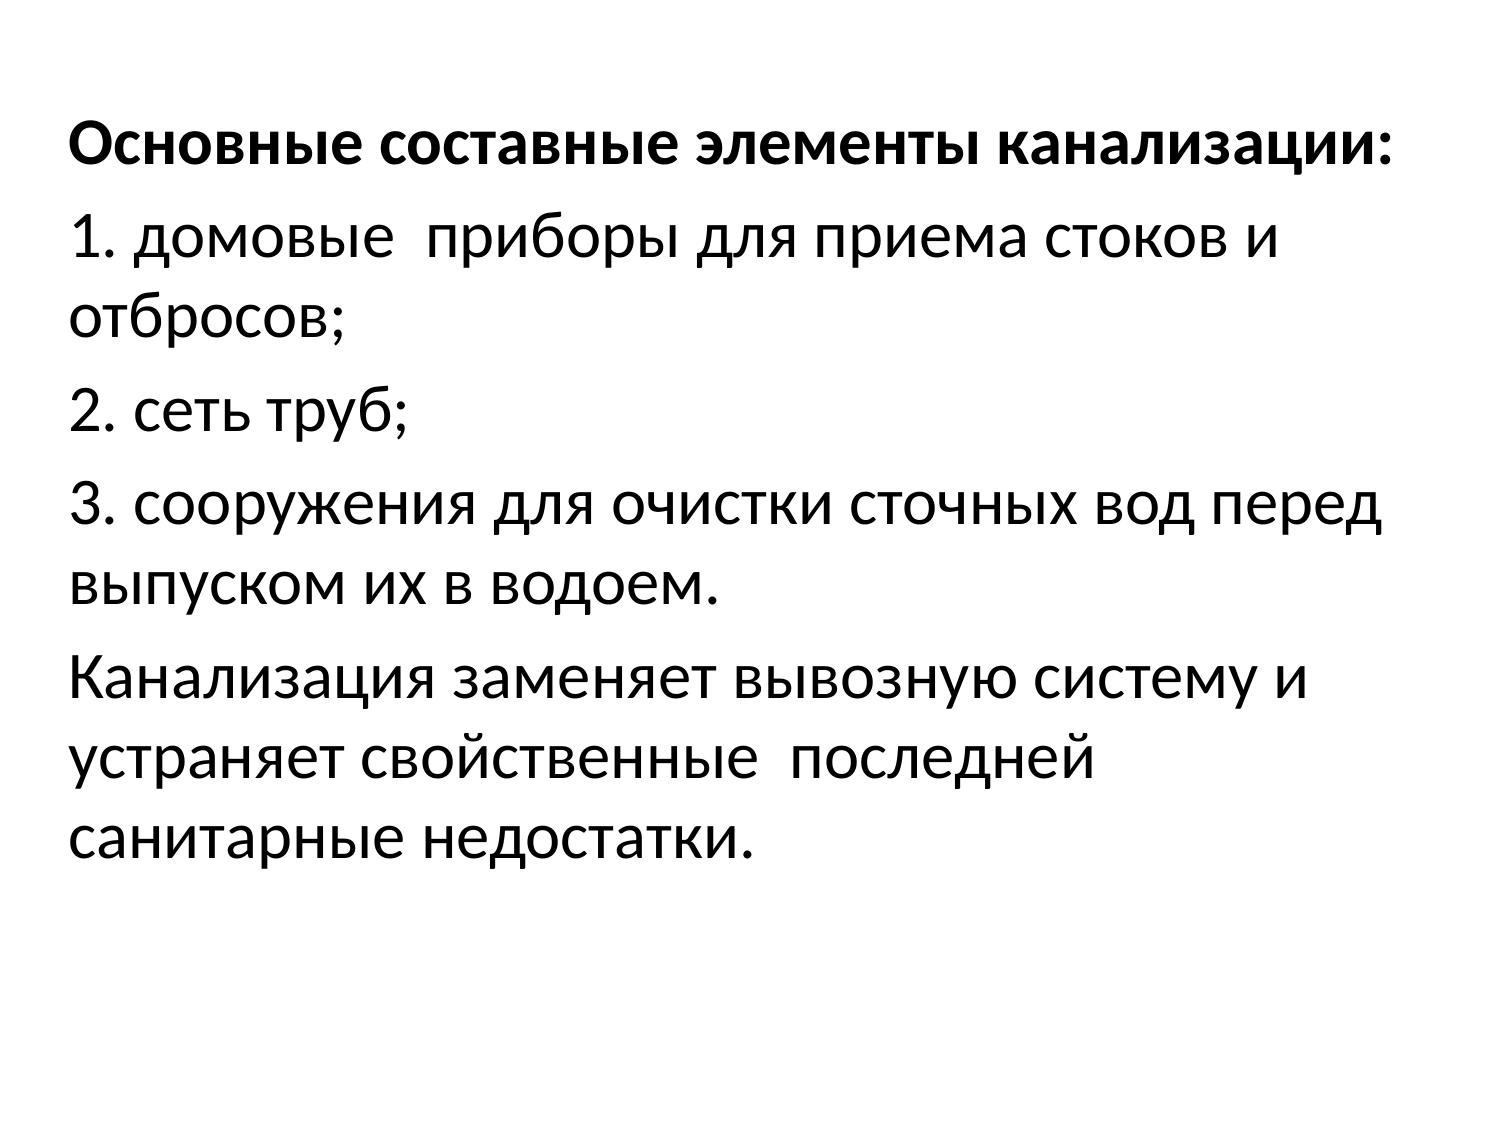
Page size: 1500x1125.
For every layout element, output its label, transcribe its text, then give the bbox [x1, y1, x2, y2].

list Основные составные элементы канализации: 1. домовые приборы для приема стоков и отбросов; 2. сеть труб; 3. сооружения для очистки сточных вод перед выпуском их в водоем. Канализация заменяет вывозную систему и устраняет свойственные последней санитарные недостатки. [53, 90, 1425, 1005]
